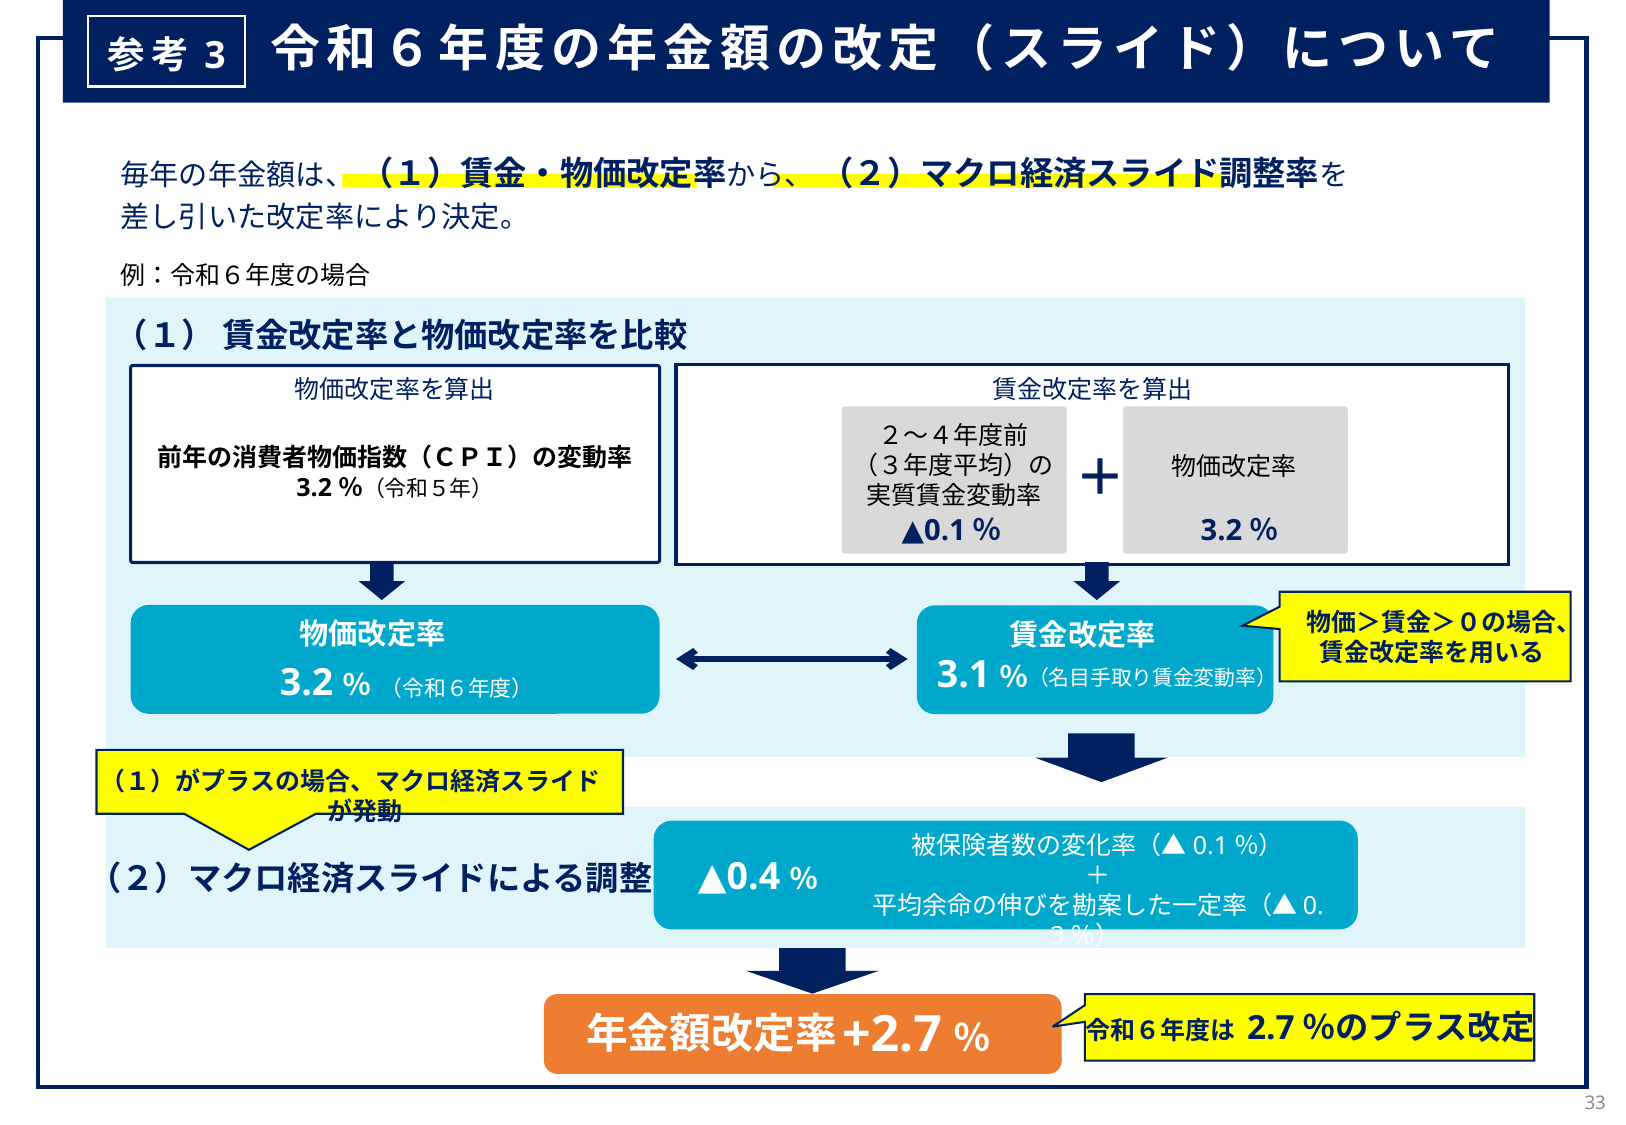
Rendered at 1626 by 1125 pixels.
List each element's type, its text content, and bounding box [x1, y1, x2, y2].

text_box [1070, 561, 1124, 601]
text_box 前年の消費者物価指数（ＣＰＩ）の変動率 3.2％（令和５年） [141, 434, 649, 510]
text_box 例：令和６年度の場合 [105, 252, 386, 298]
text_box 毎年の年金額は、 （１）賃金・物価改定率から、 （２）マクロ経済スライド調整率を 差し引いた改定率により決定。 [105, 136, 1525, 242]
text_box ▲0.4％ [671, 844, 832, 905]
text_box 被保険者数の変化率（▲0.1％） ＋ 平均余命の伸びを勘案した一定率（▲0.3％） [832, 821, 1364, 957]
text_box [105, 905, 832, 949]
text_box [105, 815, 243, 849]
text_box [1279, 591, 1580, 682]
text_box [355, 561, 409, 601]
text_box [255, 806, 1526, 949]
text_box 賃金改定率を算出 [956, 366, 1228, 412]
text_box [745, 947, 880, 995]
text_box （２）マクロ経済スライドによる調整 [73, 849, 652, 905]
text_box [652, 819, 1347, 931]
text_box ＋ [1039, 435, 1163, 521]
text_box （１） 賃金改定率と物価改定率を比較 [100, 307, 703, 362]
text_box ２～４年度前 （３年度平均）の 実質賃金変動率 [837, 411, 1070, 518]
text_box [542, 993, 1063, 1075]
text_box ▲0.1％ [872, 518, 1031, 554]
text_box 参考3 [87, 15, 246, 88]
text_box 年金額改定率 [571, 999, 827, 1064]
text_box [1070, 994, 1550, 1061]
text_box [129, 603, 661, 715]
text_box [129, 364, 661, 564]
text_box [62, 0, 1551, 104]
text_box [1122, 405, 1349, 503]
text_box [840, 518, 1068, 555]
text_box [840, 405, 956, 411]
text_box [916, 601, 1297, 715]
text_box [675, 364, 1510, 565]
text_box 3.2％ [1115, 503, 1364, 554]
text_box +2.7％ [827, 994, 1030, 1069]
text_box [253, 601, 558, 712]
text_box [105, 297, 1526, 758]
text_box 物価改定率 [1120, 442, 1347, 489]
text_box [1034, 732, 1169, 784]
text_box 令和６年度の年金額の改定（スライド）について [255, 9, 1550, 84]
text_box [76, 749, 625, 814]
slide_number 33 [1567, 1086, 1624, 1122]
text_box 物価改定率を算出 [259, 366, 531, 412]
